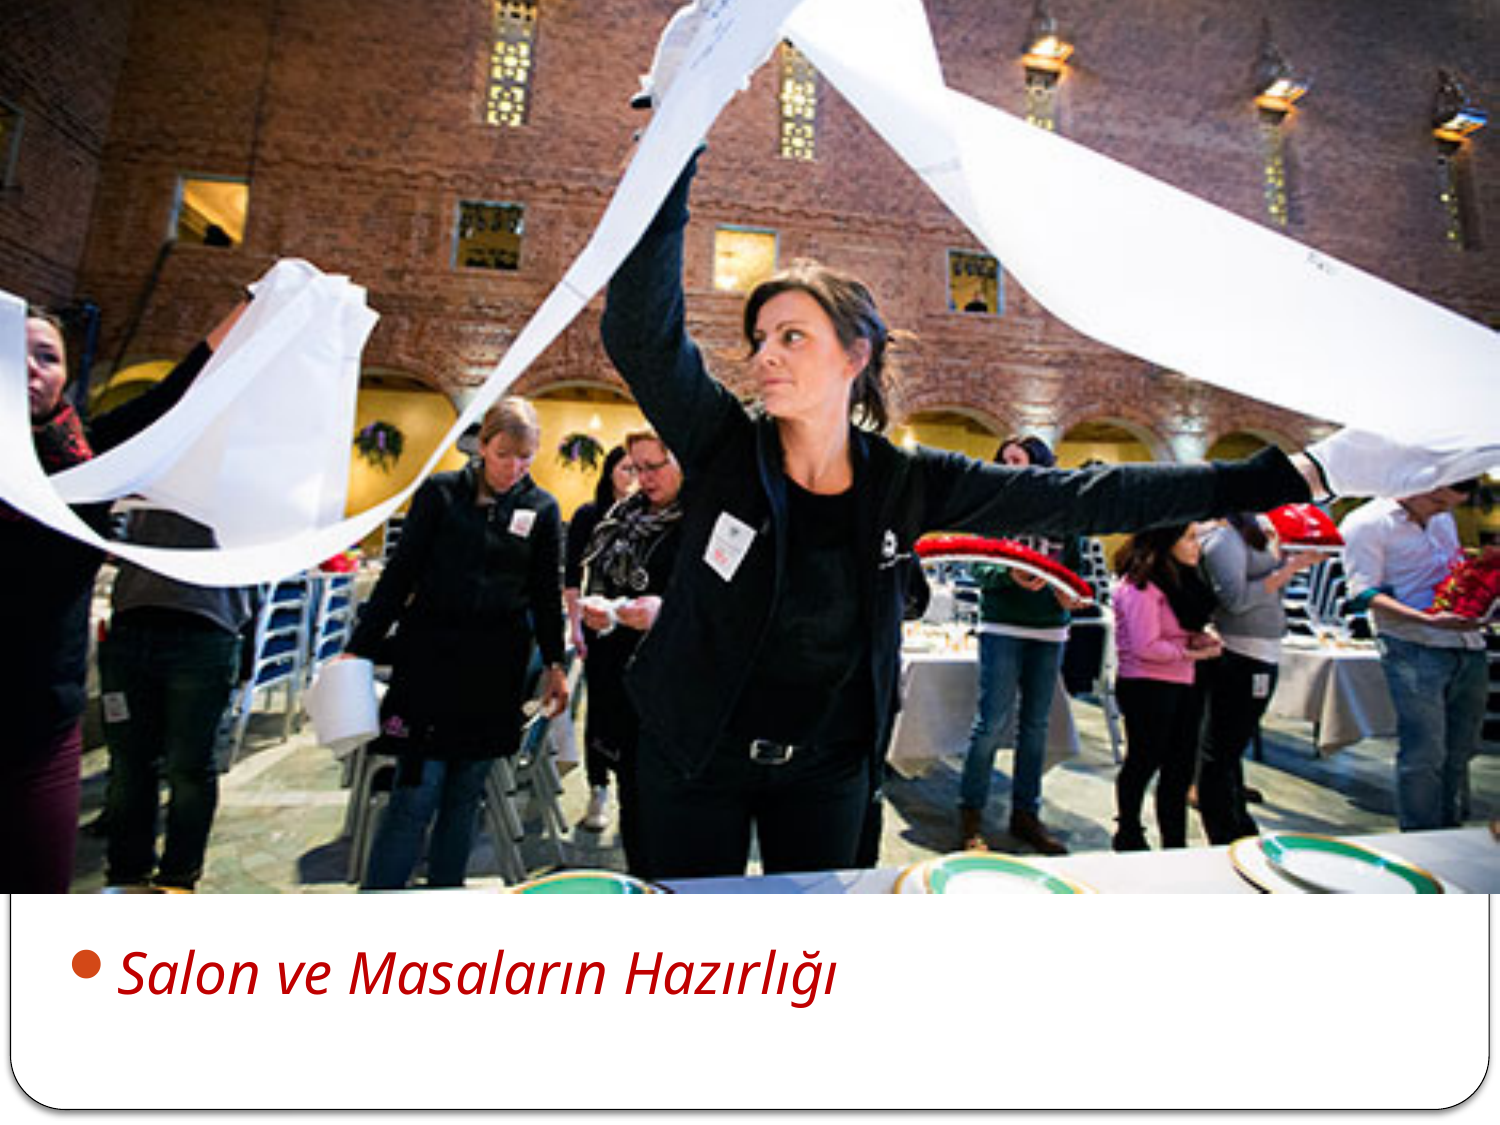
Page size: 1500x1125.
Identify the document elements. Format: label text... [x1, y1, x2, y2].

list Salon ve Masaların Hazırlığı [53, 928, 1425, 1125]
picture [0, 0, 1500, 894]
